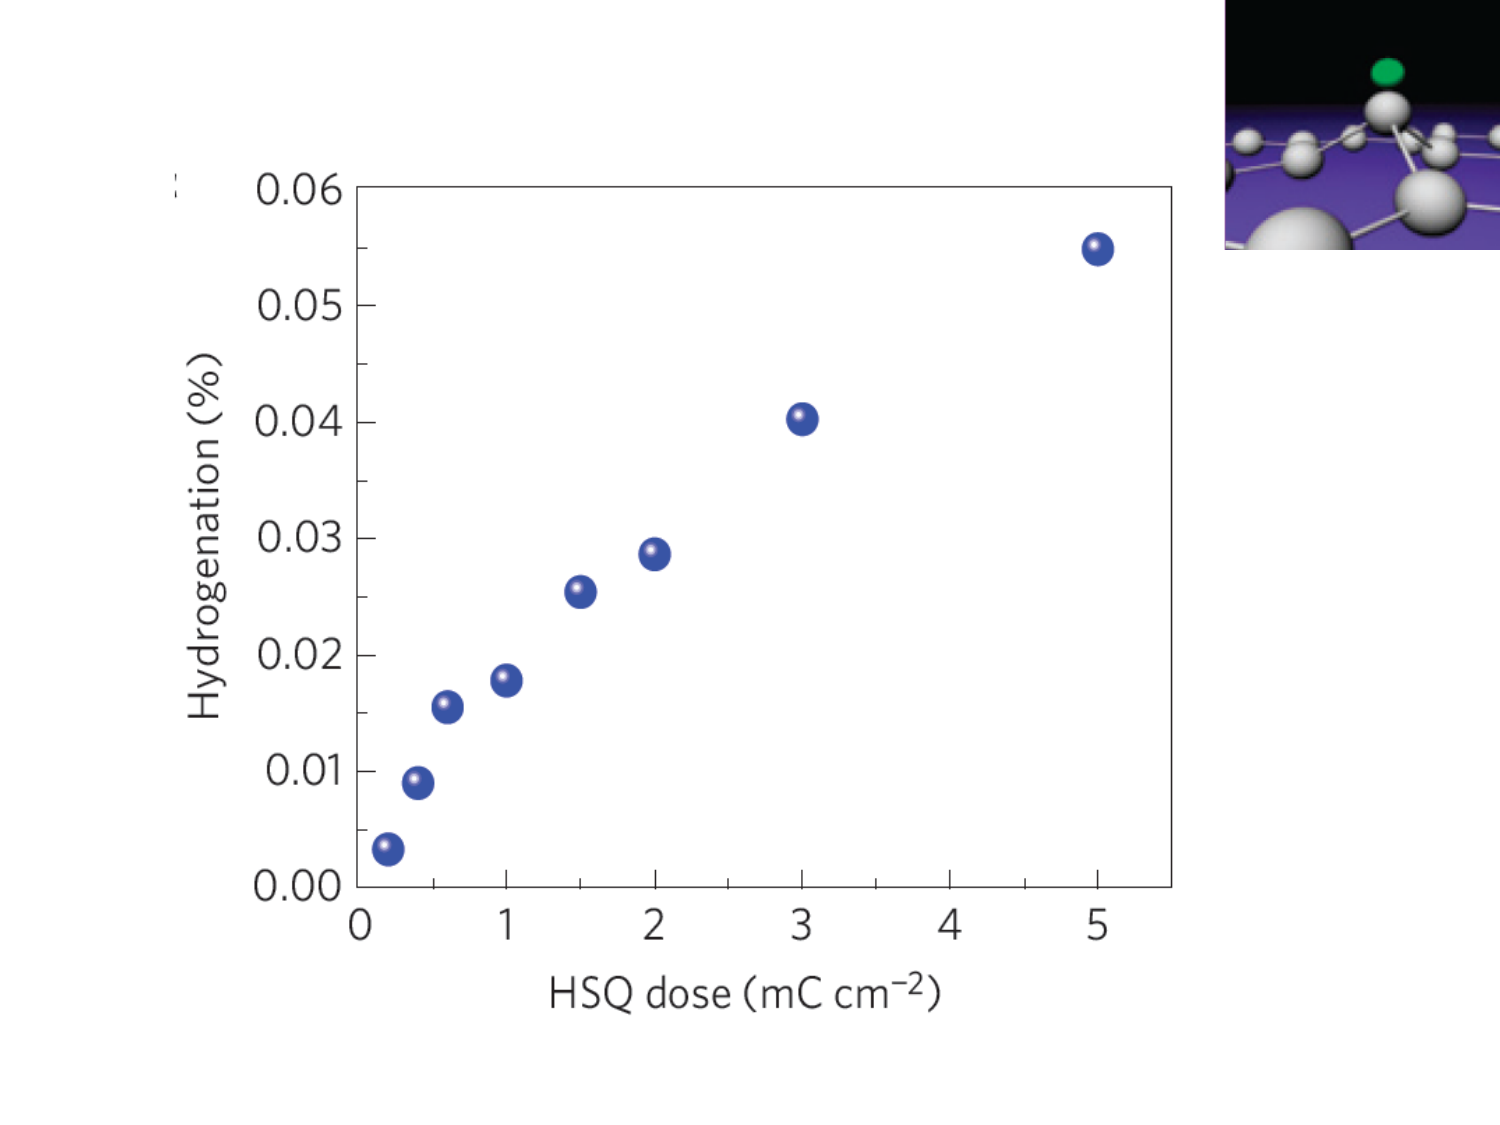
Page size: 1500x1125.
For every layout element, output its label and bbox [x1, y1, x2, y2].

picture [174, 149, 1213, 1027]
picture [1224, 0, 1500, 251]
